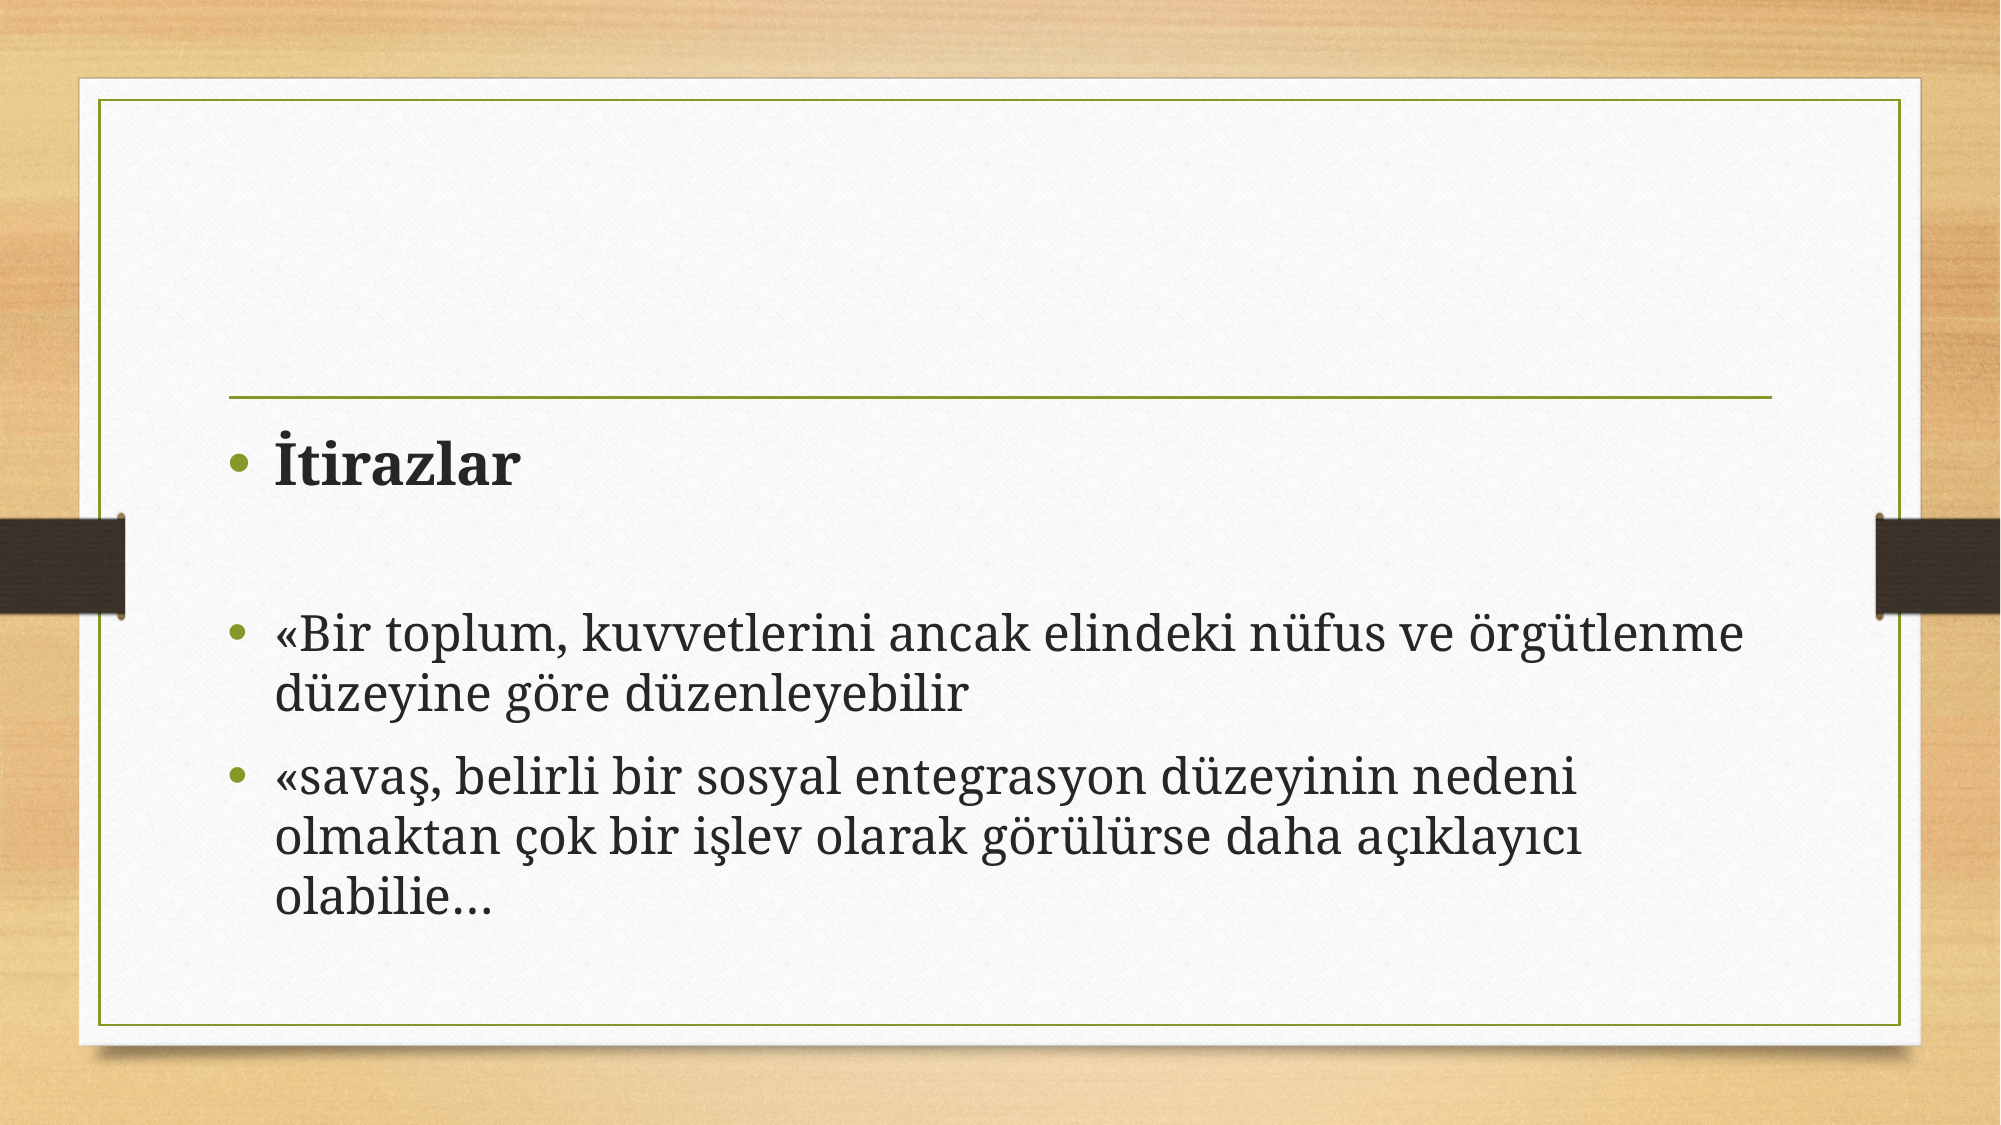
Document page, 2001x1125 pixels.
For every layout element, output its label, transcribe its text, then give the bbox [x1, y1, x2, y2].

list İtirazlar «Bir toplum, kuvvetlerini ancak elindeki nüfus ve örgütlenme düzeyine göre düzenleyebilir «savaş, belirli bir sosyal entegrasyon düzeyinin nedeni olmaktan çok bir işlev olarak görülürse daha açıklayıcı olabilie… [212, 419, 1788, 964]
picture [0, 0, 2001, 1125]
